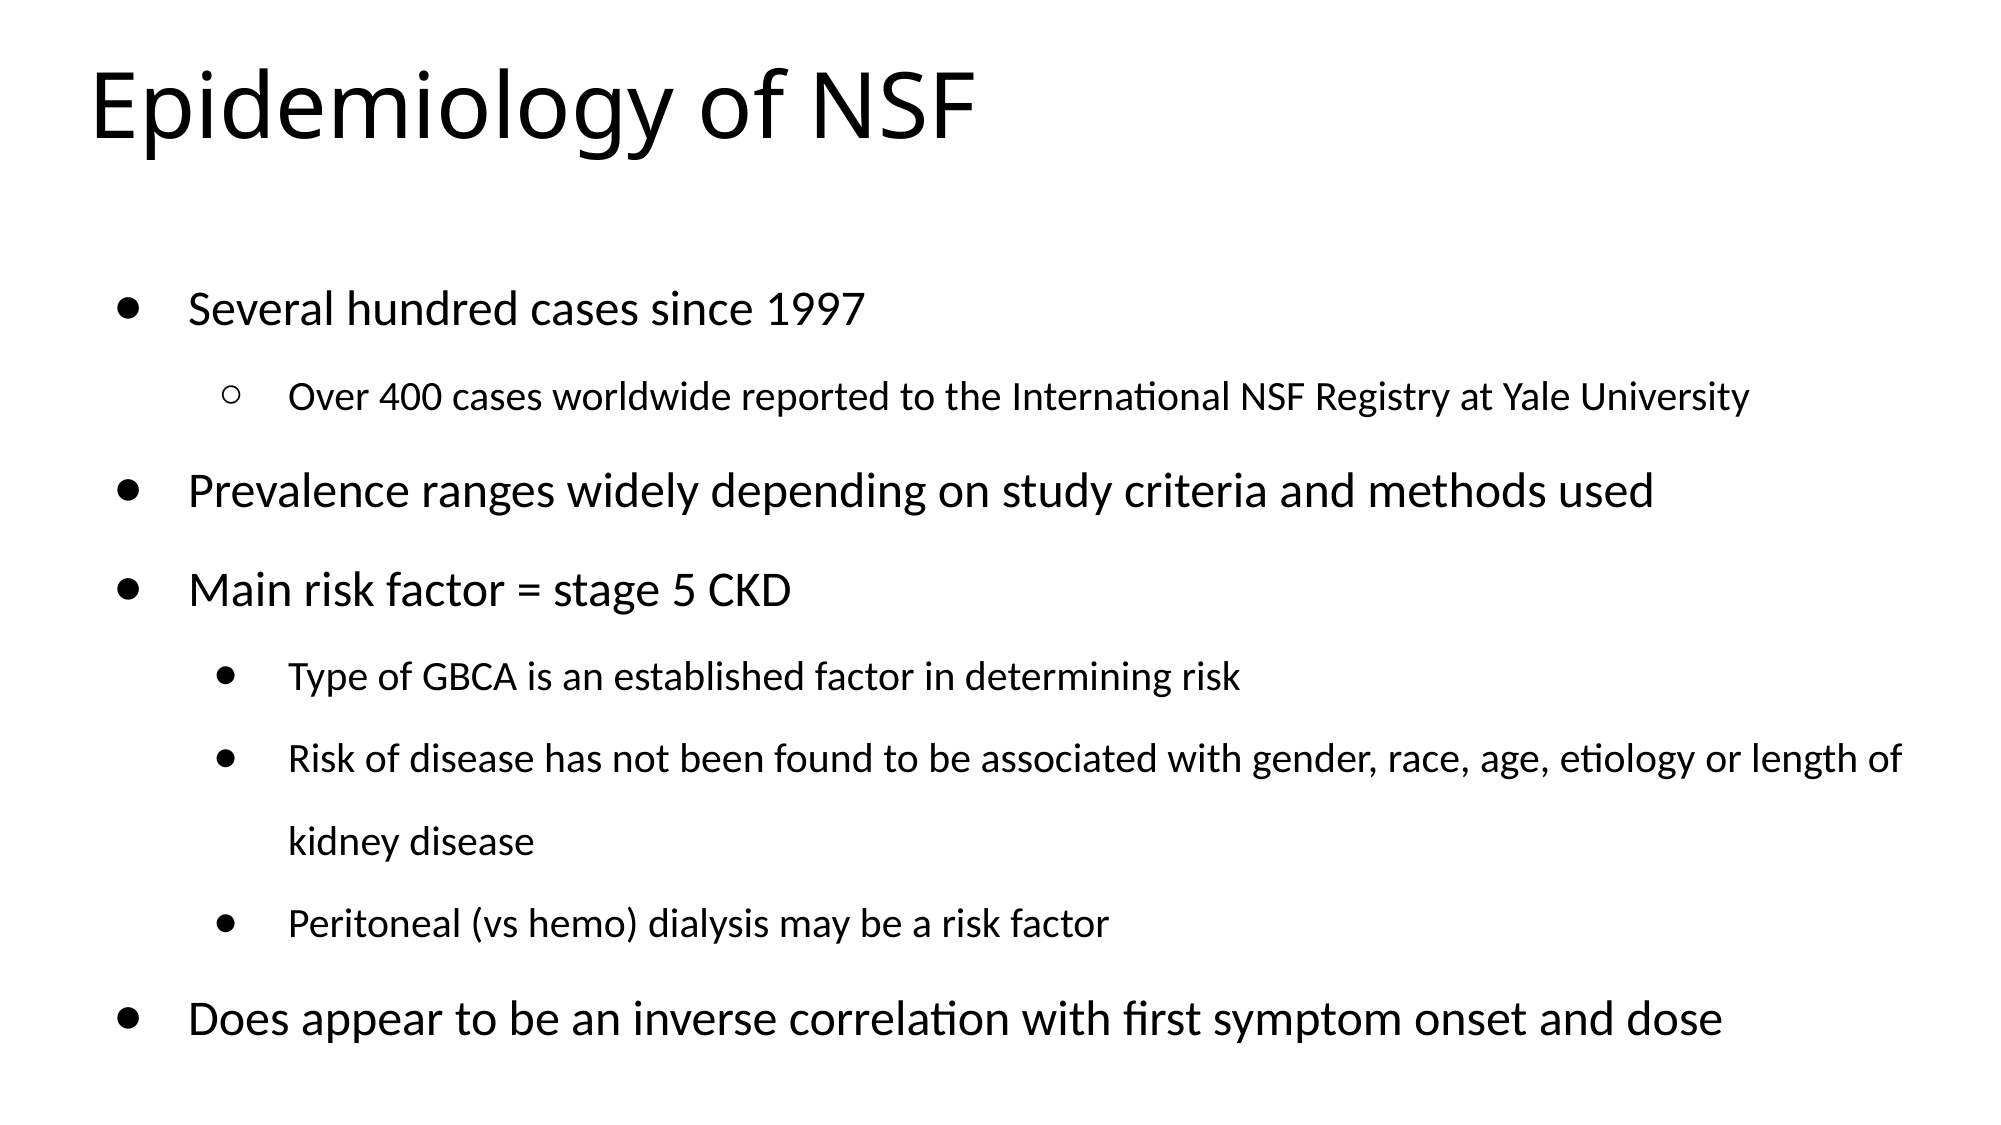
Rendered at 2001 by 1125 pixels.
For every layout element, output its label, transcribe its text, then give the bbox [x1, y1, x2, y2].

list Several hundred cases since 1997 Over 400 cases worldwide reported to the International NSF Registry at Yale University Prevalence ranges widely depending on study criteria and methods used Main risk factor = stage 5 CKD Type of GBCA is an established factor in determining risk Risk of disease has not been found to be associated with gender, race, age, etiology or length of kidney disease Peritoneal (vs hemo) dialysis may be a risk factor Does appear to be an inverse correlation with first symptom onset and dose [68, 216, 1932, 964]
title Epidemiology of NSF [68, 39, 1932, 165]
